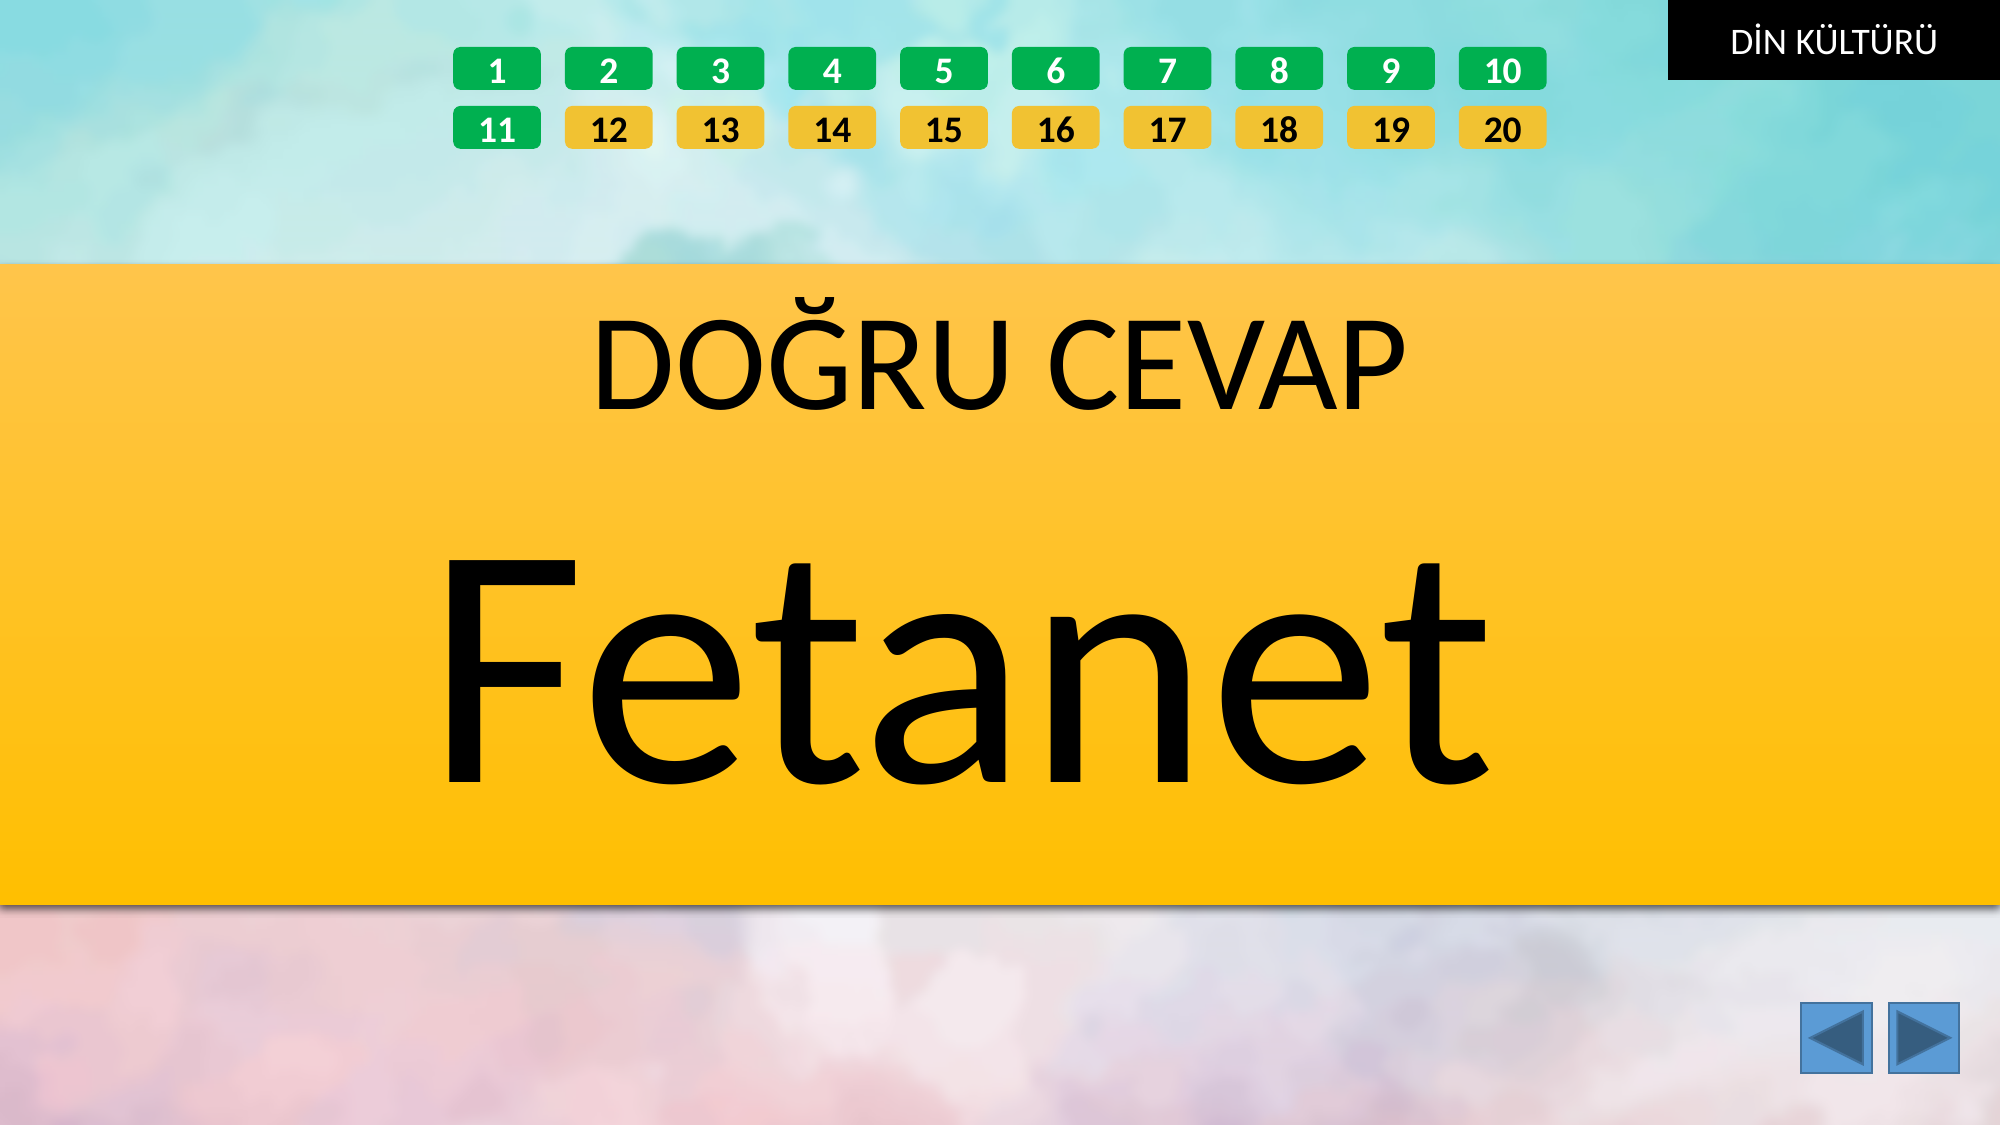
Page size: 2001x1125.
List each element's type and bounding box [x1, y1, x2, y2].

text_box [453, 46, 1547, 149]
picture [0, 0, 2000, 1125]
